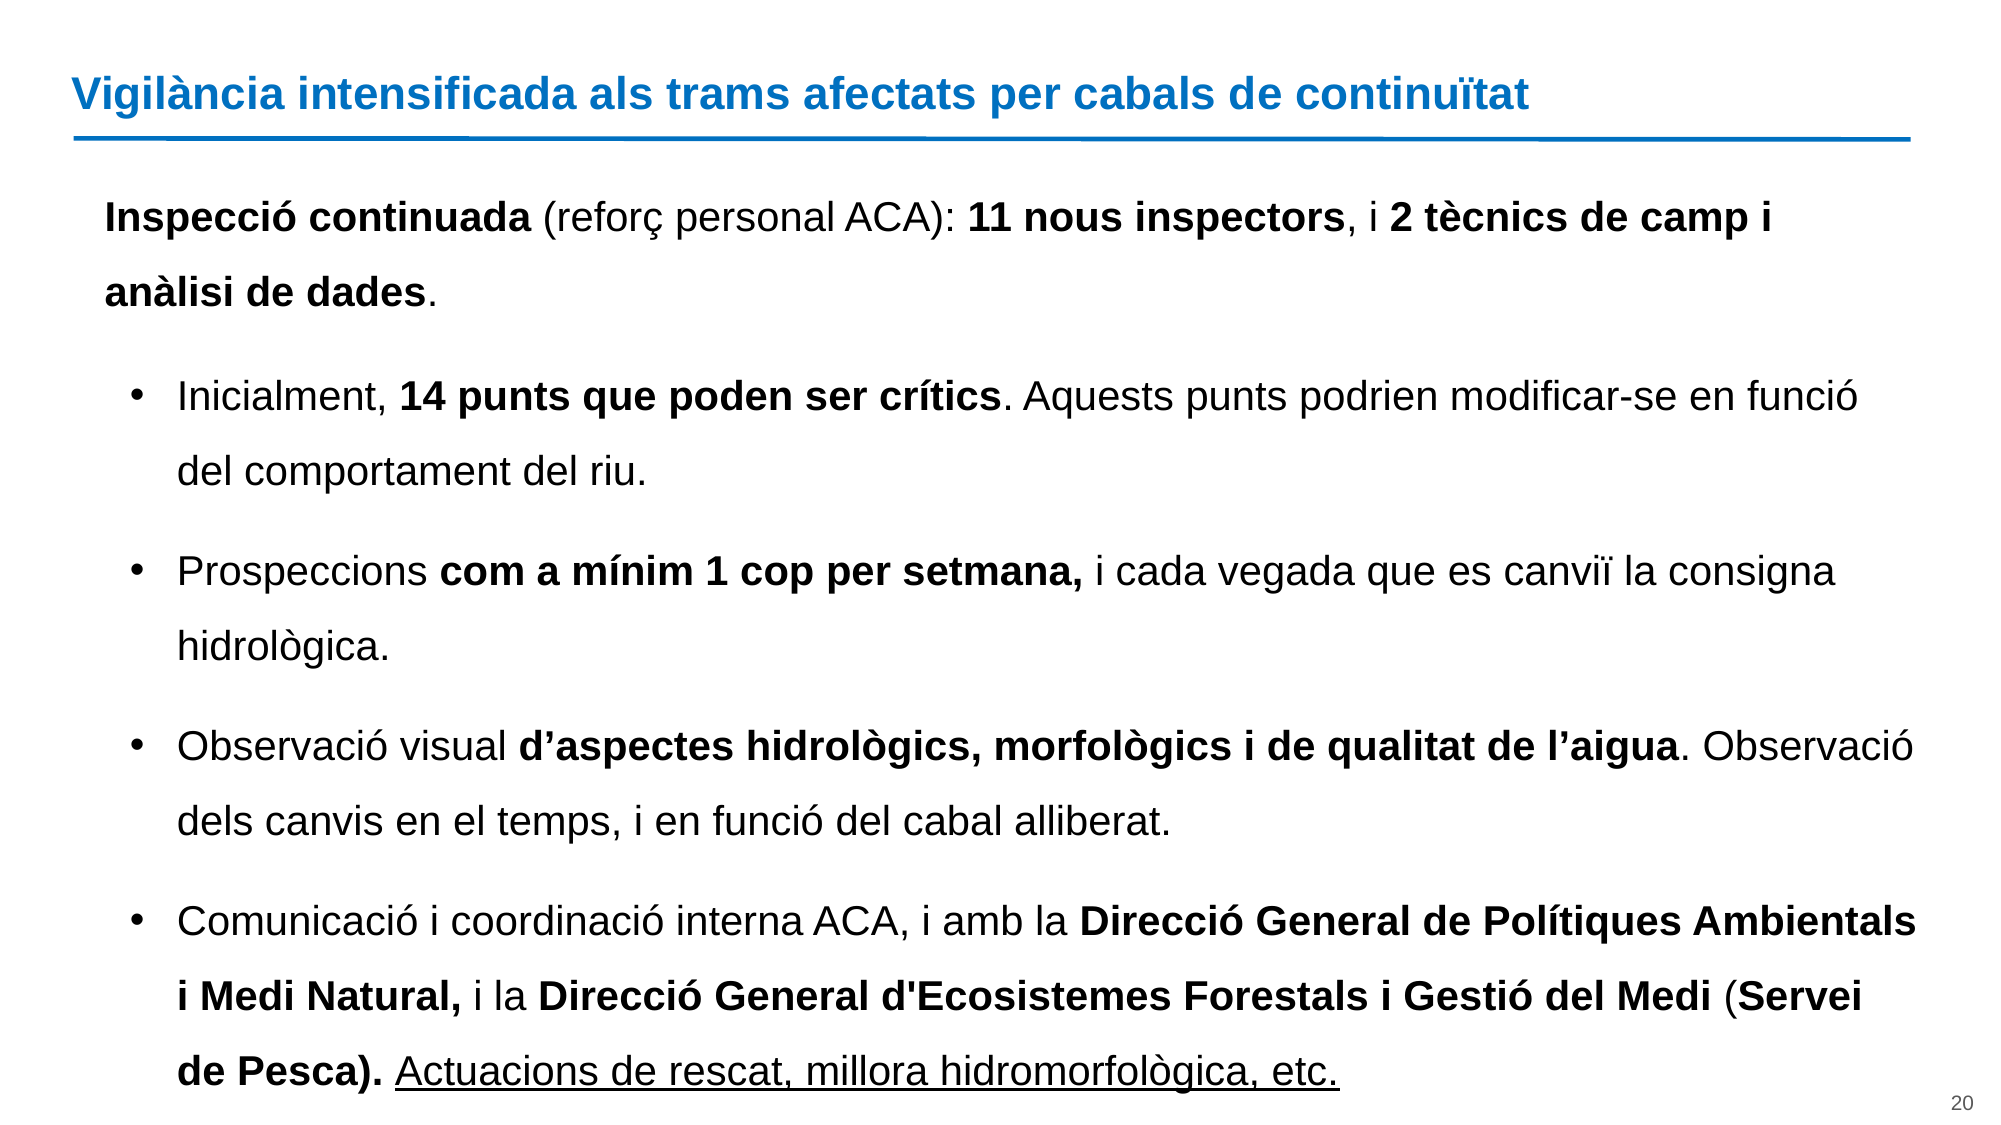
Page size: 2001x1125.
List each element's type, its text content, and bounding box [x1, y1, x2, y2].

text_box Inspecció continuada (reforç personal ACA): 11 nous inspectors, i 2 tècnics de camp i anàlisi de dades. [89, 157, 1882, 323]
text_box Inicialment, 14 punts que poden ser crítics. Aquests punts podrien modificar-se en funció del comportament del riu. Prospeccions com a mínim 1 cop per setmana, i cada vegada que es canviï la consigna hidrològica. Observació visual d’aspectes hidrològics, morfològics i de qualitat de l’aigua. Observació dels canvis en el temps, i en funció del cabal alliberat. Comunicació i coordinació interna ACA, i amb la Direcció General de Polítiques Ambientals i Medi Natural, i la Direcció General d'Ecosistemes Forestals i Gestió del Medi (Servei de Pesca). Actuacions de rescat, millora hidromorfològica, etc. [115, 336, 1937, 1102]
title Vigilància intensificada als trams afectats per cabals de continuïtat [56, 56, 1937, 140]
